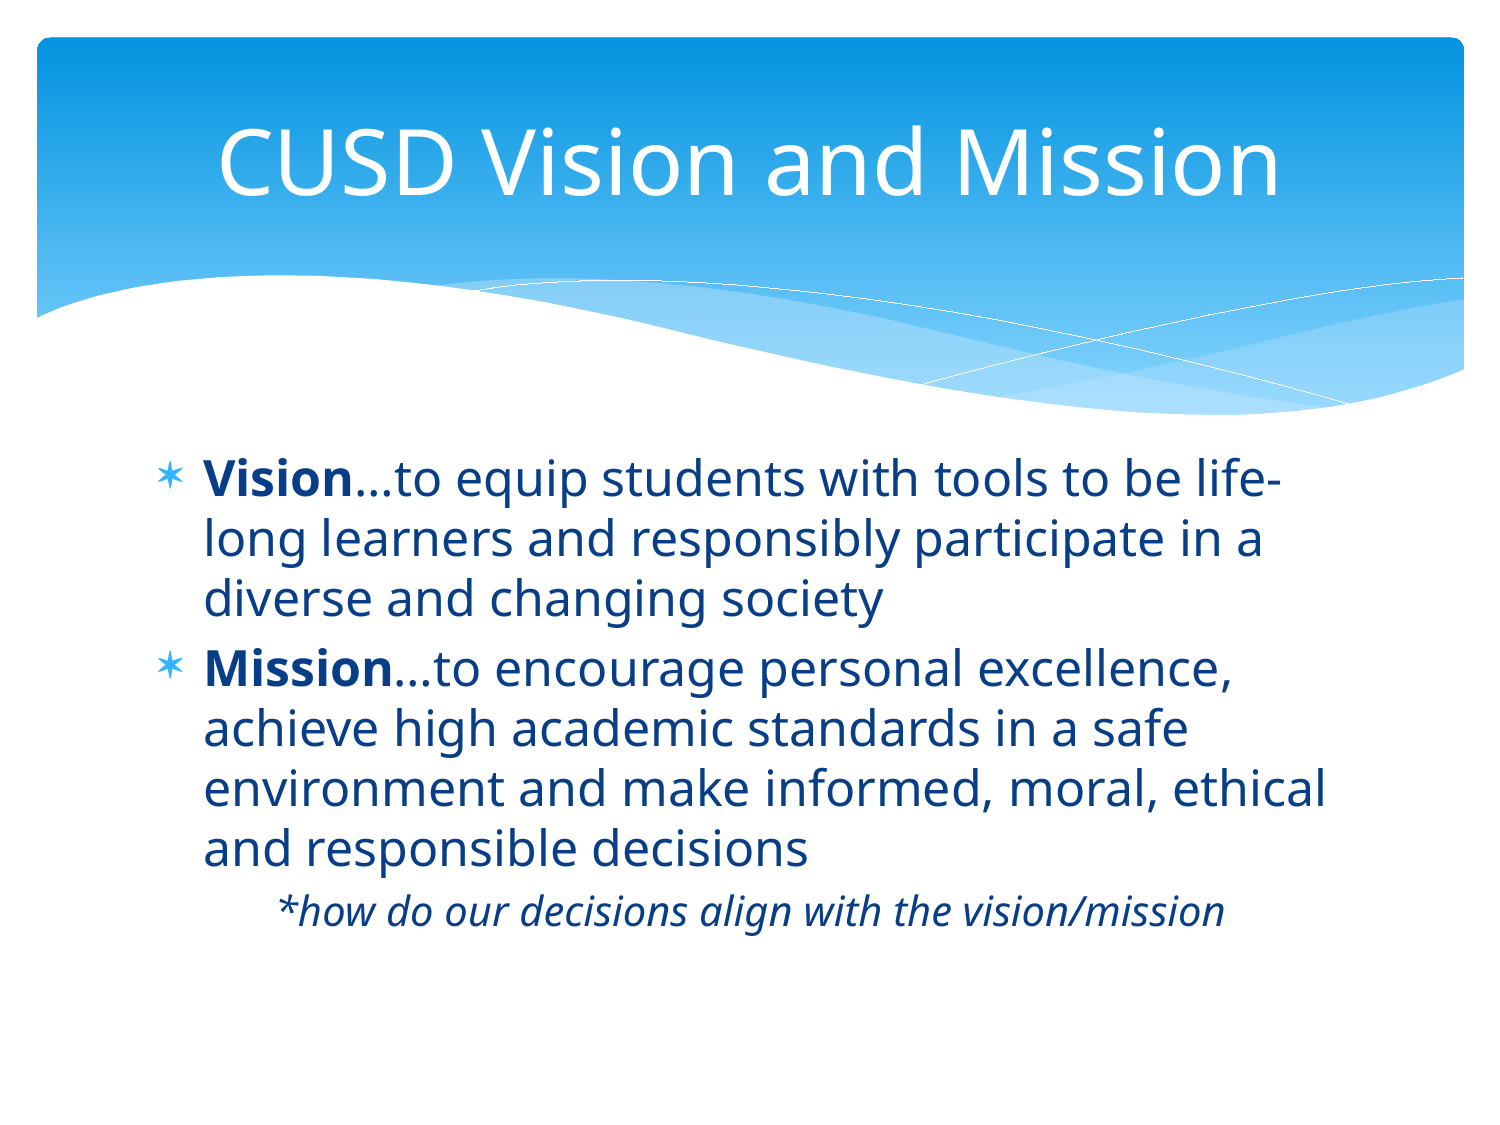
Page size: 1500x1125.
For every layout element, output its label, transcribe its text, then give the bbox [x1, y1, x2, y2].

title CUSD Vision and Mission [75, 55, 1425, 261]
list Vision…to equip students with tools to be life-long learners and responsibly participate in a diverse and changing society Mission…to encourage personal excellence, achieve high academic standards in a safe environment and make informed, moral, ethical and responsible decisions *how do our decisions align with the vision/mission [143, 438, 1359, 1005]
